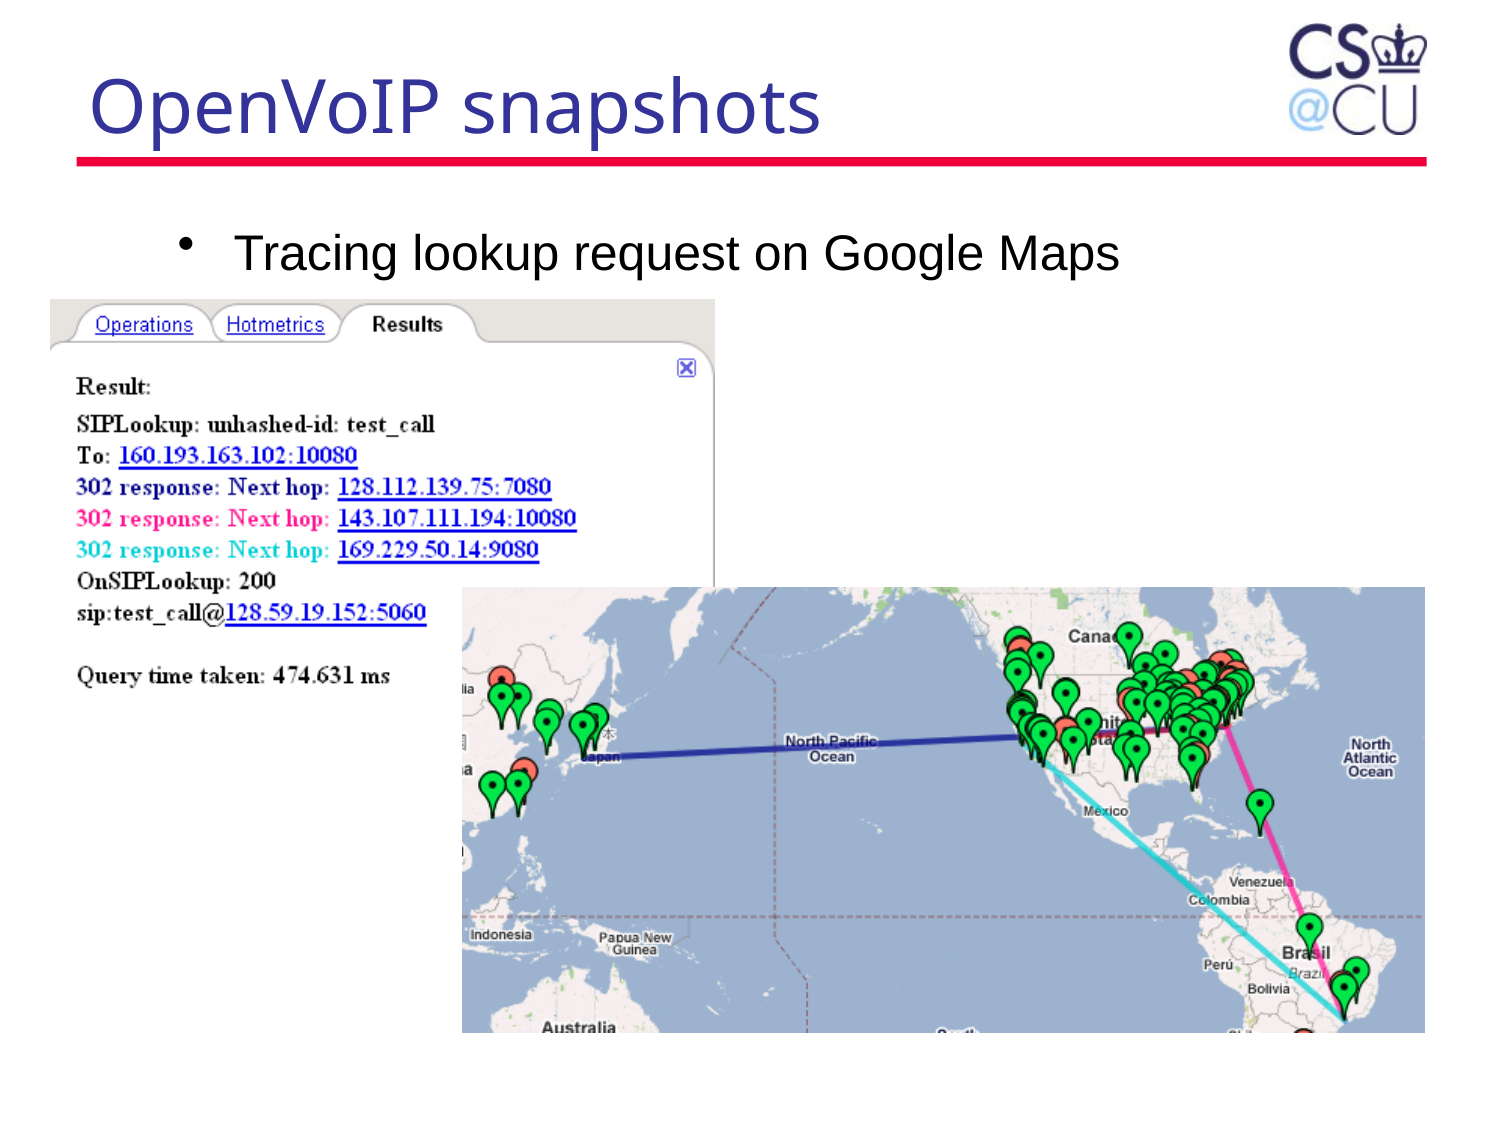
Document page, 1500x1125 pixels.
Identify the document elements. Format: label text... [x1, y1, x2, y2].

picture [49, 299, 1426, 1033]
picture [1289, 23, 1427, 135]
title OpenVoIP snapshots [73, 25, 1424, 182]
list Tracing lookup request on Google Maps [162, 212, 1438, 976]
